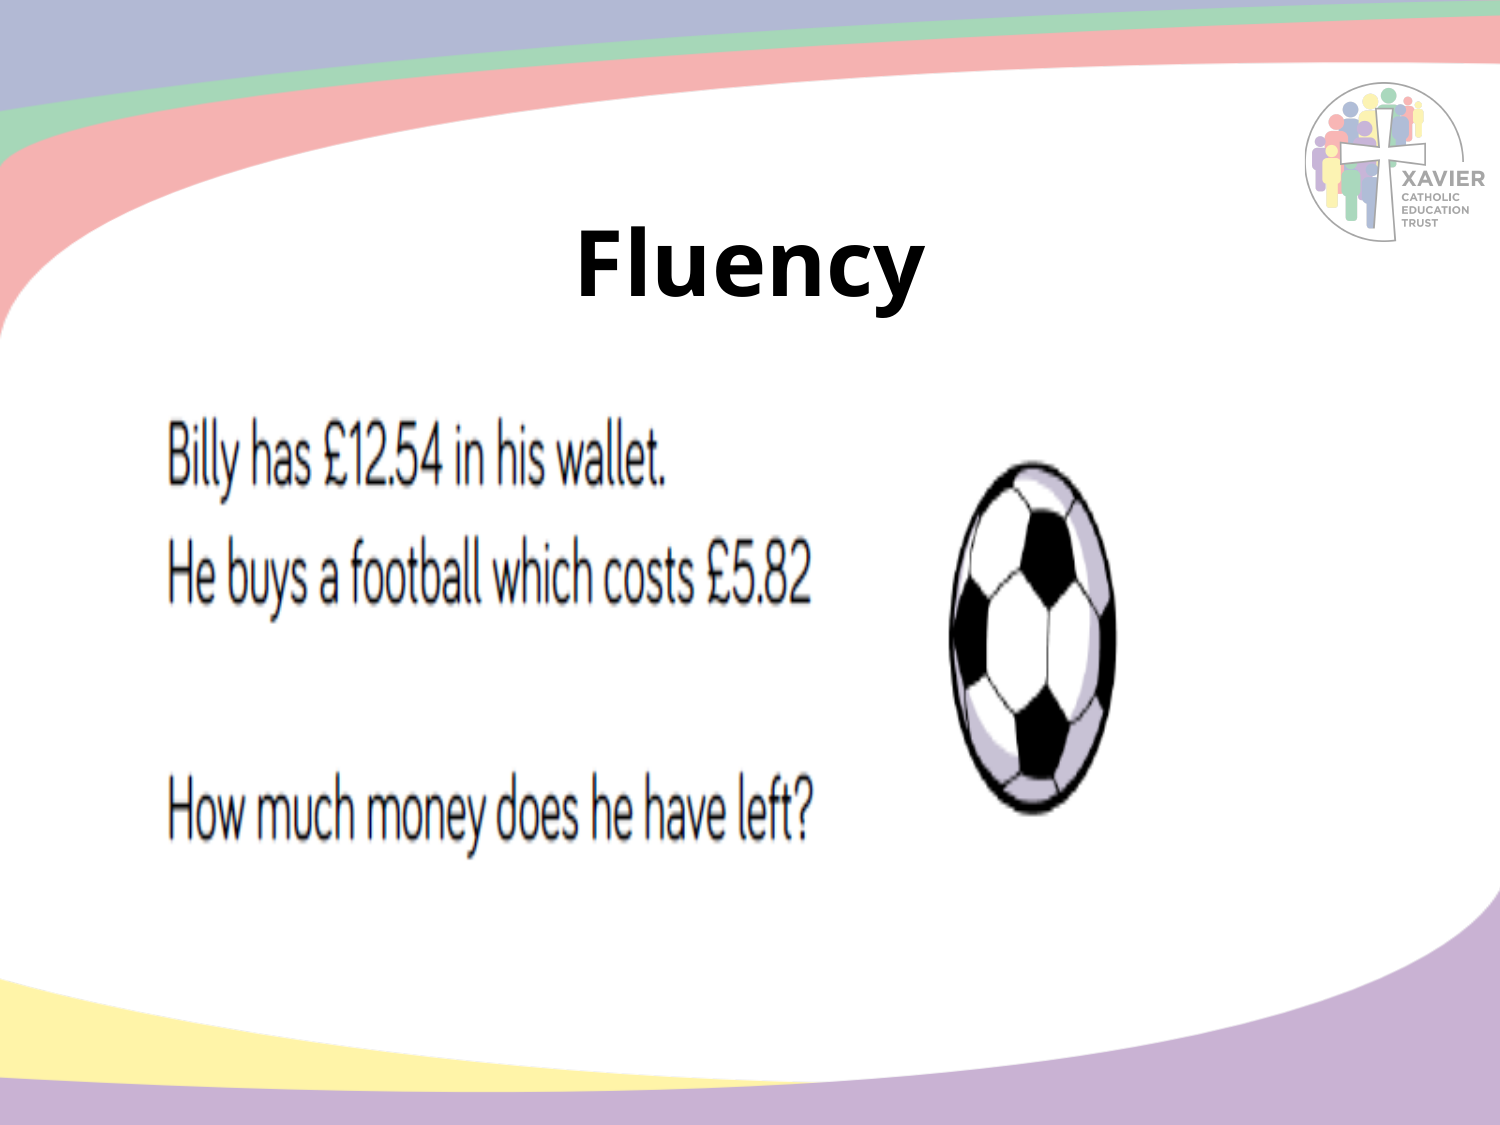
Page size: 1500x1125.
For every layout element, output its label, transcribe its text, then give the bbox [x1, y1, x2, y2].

title Fluency [112, 184, 1388, 325]
picture [147, 392, 1245, 862]
